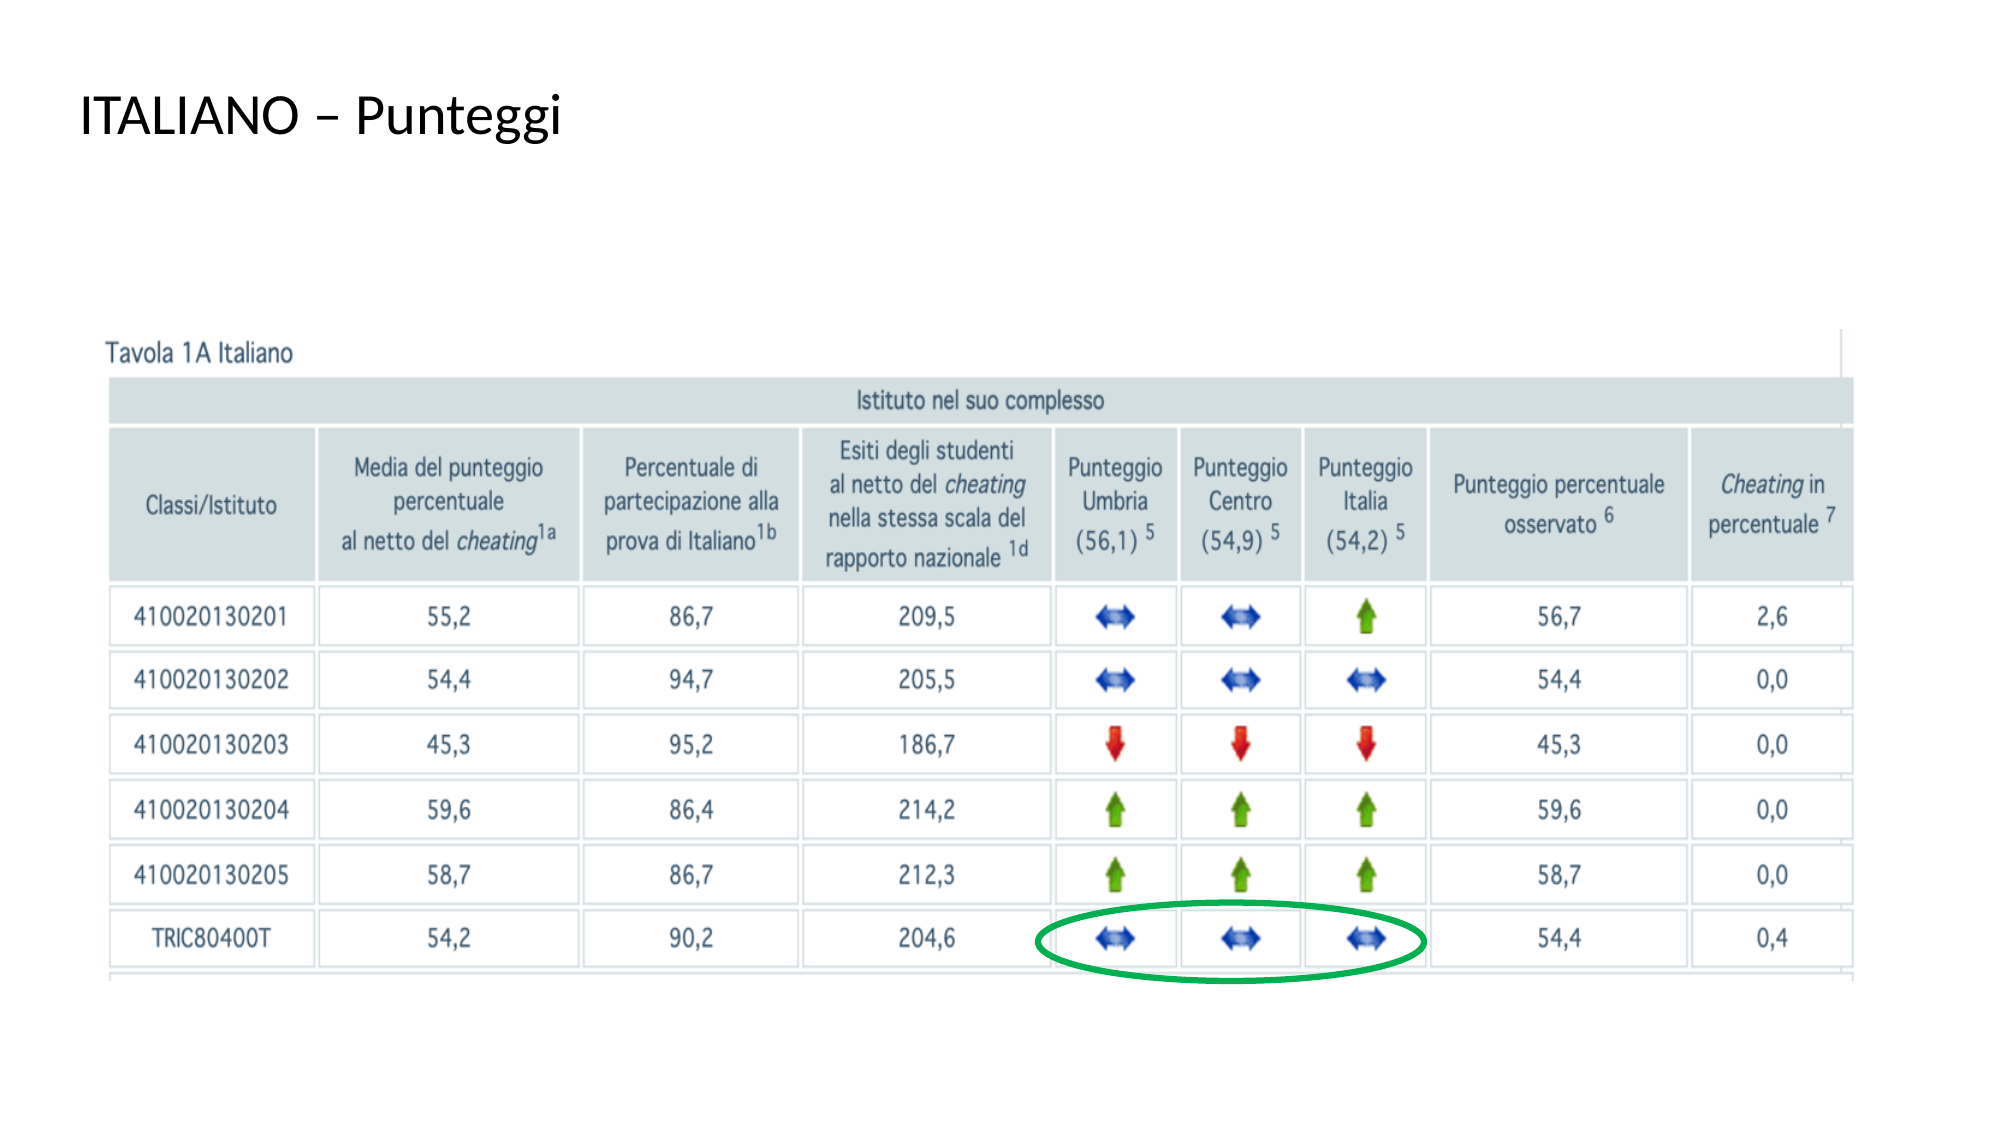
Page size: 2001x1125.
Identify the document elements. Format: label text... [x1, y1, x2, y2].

picture [94, 329, 1864, 981]
text_box ITALIANO – Punteggi [64, 68, 592, 154]
